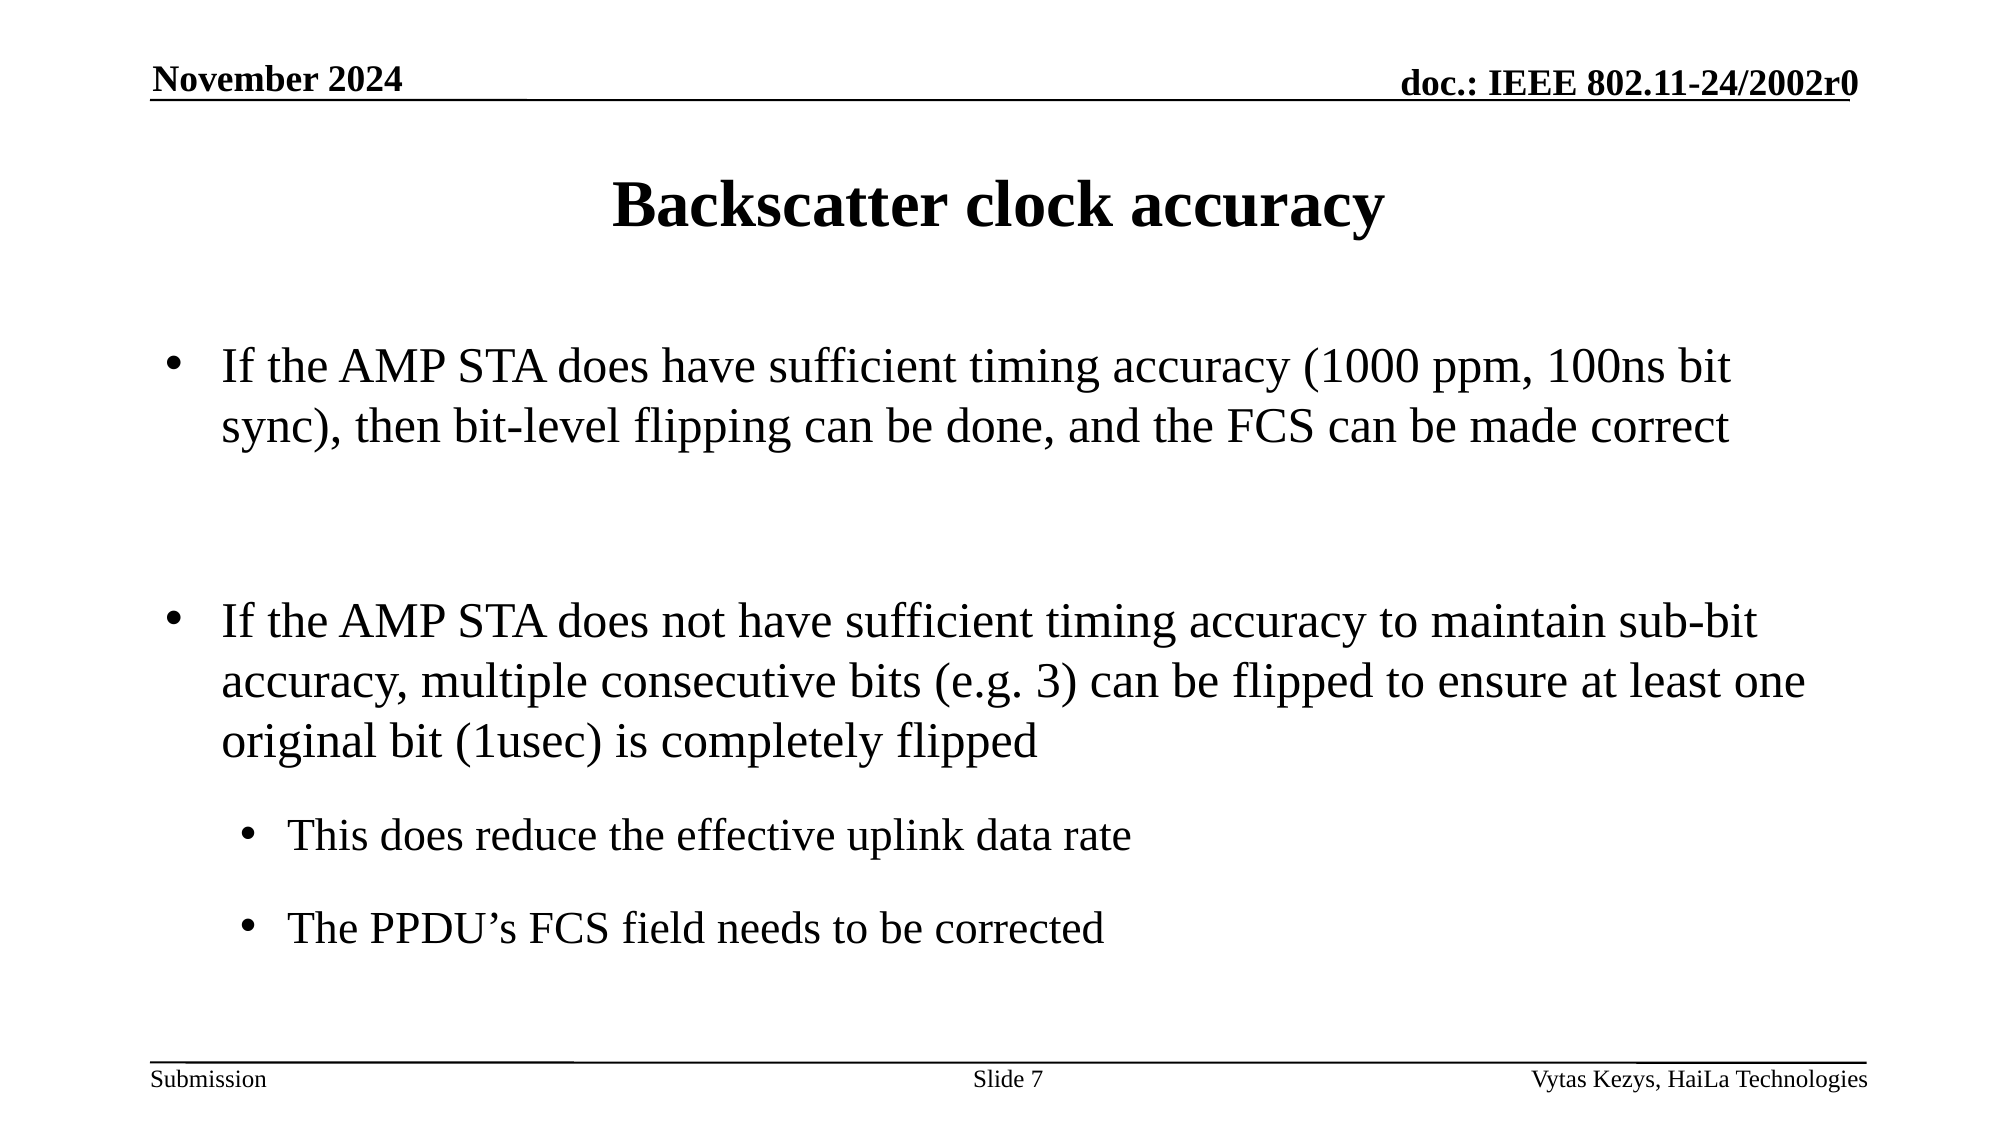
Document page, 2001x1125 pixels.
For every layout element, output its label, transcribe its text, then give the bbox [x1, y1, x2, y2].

title Backscatter clock accuracy [149, 112, 1850, 288]
list If the AMP STA does have sufficient timing accuracy (1000 ppm, 100ns bit sync), then bit-level flipping can be done, and the FCS can be made correct If the AMP STA does not have sufficient timing accuracy to maintain sub-bit accuracy, multiple consecutive bits (e.g. 3) can be flipped to ensure at least one original bit (1usec) is completely flipped This does reduce the effective uplink data rate The PPDU’s FCS field needs to be corrected [149, 324, 1850, 1000]
slide_number Slide 7 [950, 1061, 1067, 1123]
footer Vytas Kezys, HaiLa Technologies [1171, 1061, 1869, 1093]
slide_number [152, 54, 563, 100]
